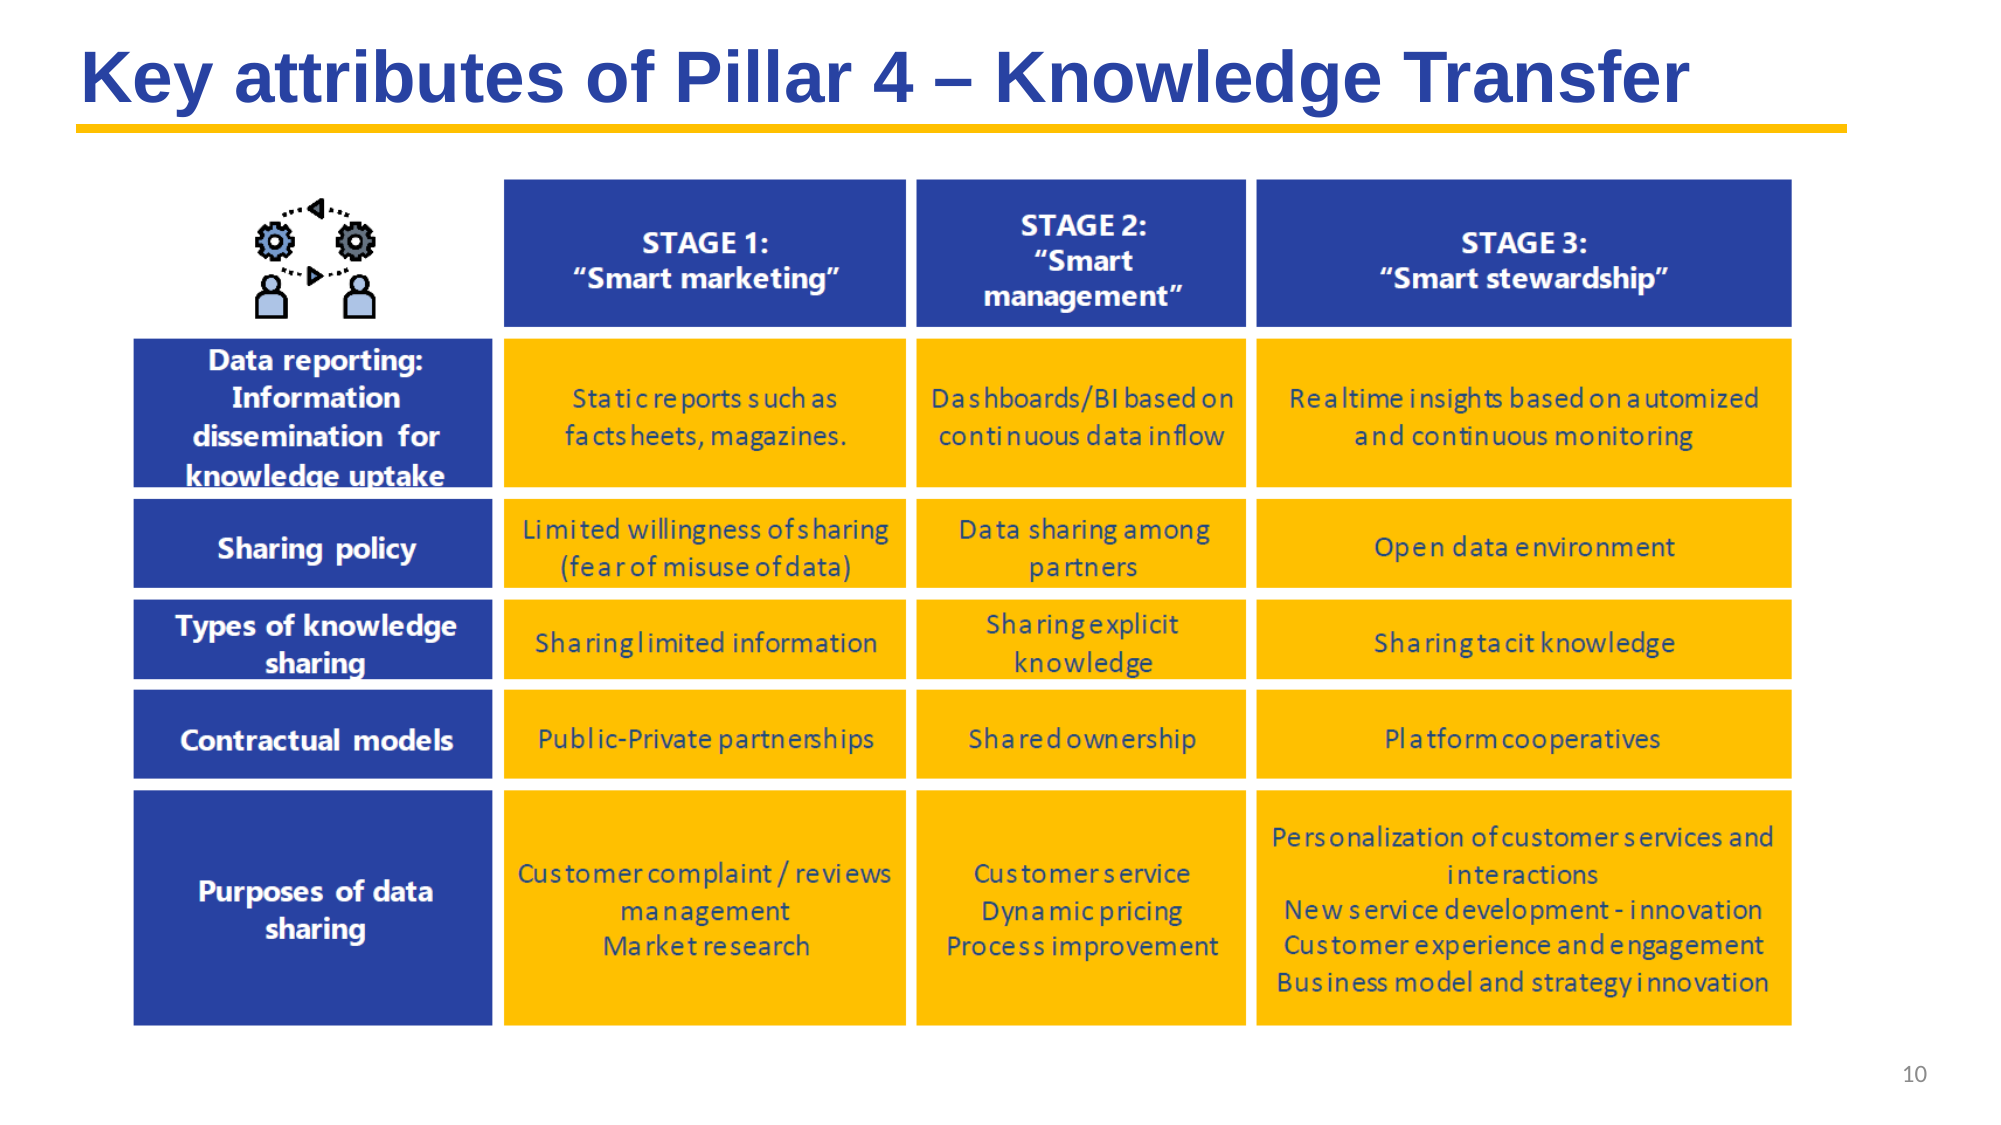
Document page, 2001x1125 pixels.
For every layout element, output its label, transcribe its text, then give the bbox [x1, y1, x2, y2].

slide_number 10 [1637, 1065, 1928, 1088]
text_box Key attributes of Pillar 4 – Knowledge Transfer [80, 43, 1935, 133]
picture [101, 148, 1821, 1049]
